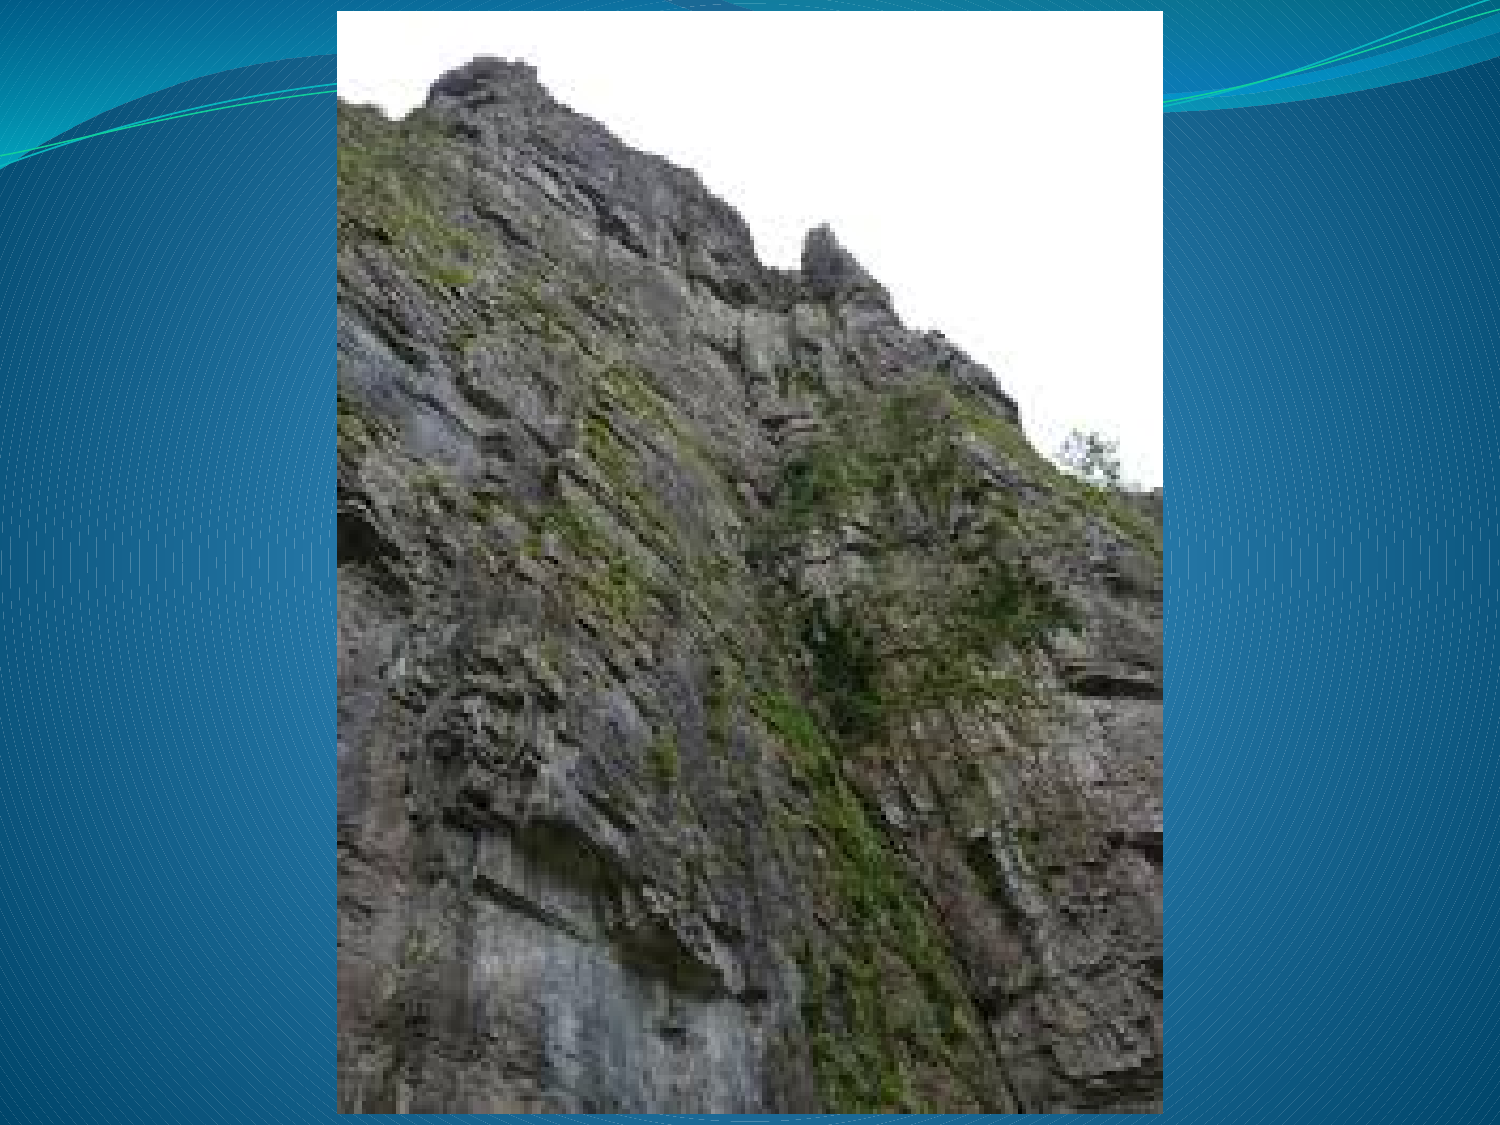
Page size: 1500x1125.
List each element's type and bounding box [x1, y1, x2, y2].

picture [337, 8, 1163, 1114]
